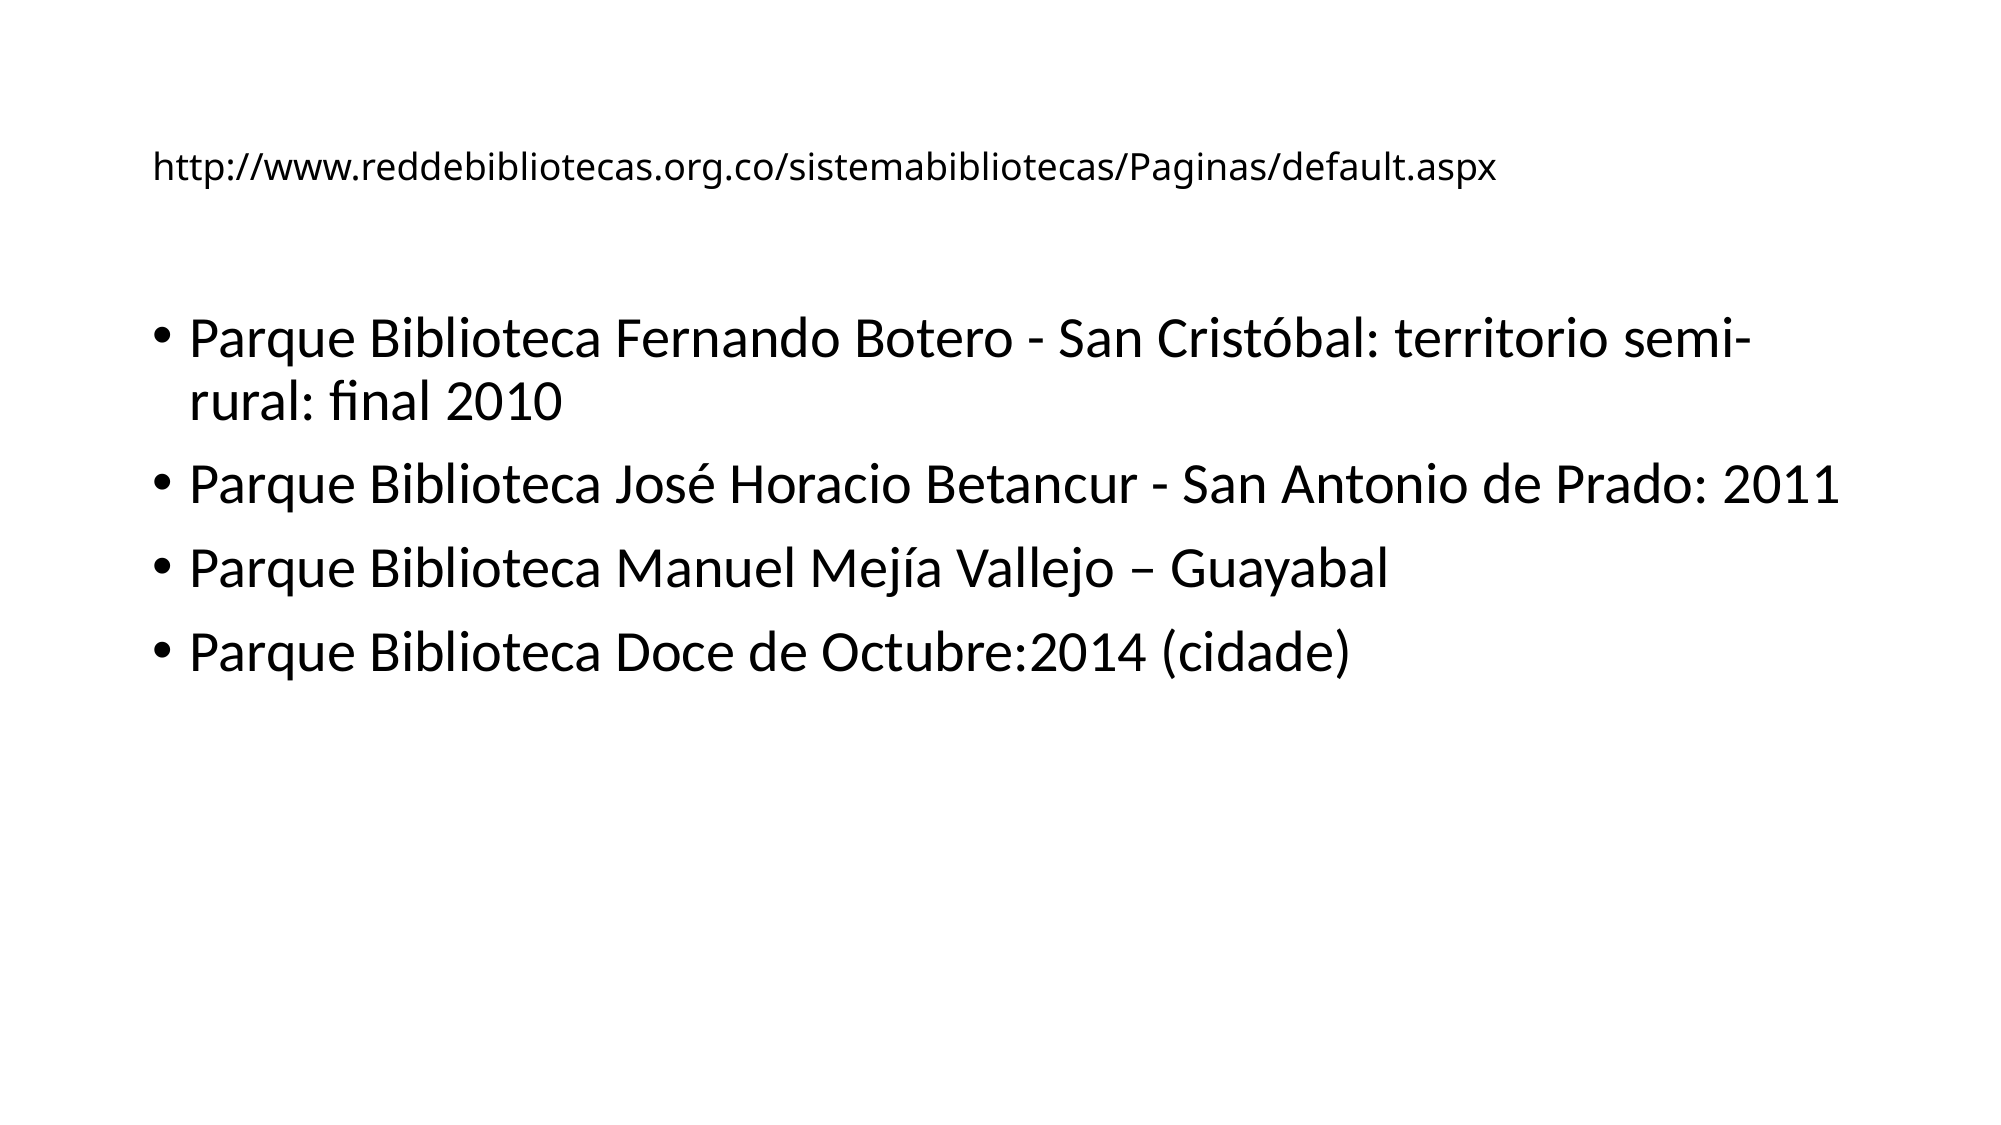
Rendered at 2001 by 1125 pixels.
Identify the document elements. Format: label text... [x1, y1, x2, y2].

title http://www.reddebibliotecas.org.co/sistemabibliotecas/Paginas/default.aspx [137, 59, 1863, 278]
list Parque Biblioteca Fernando Botero - San Cristóbal: territorio semi-rural: final 2010 Parque Biblioteca José Horacio Betancur - San Antonio de Prado: 2011 Parque Biblioteca Manuel Mejía Vallejo – Guayabal Parque Biblioteca Doce de Octubre:2014 (cidade) [137, 299, 1863, 1014]
